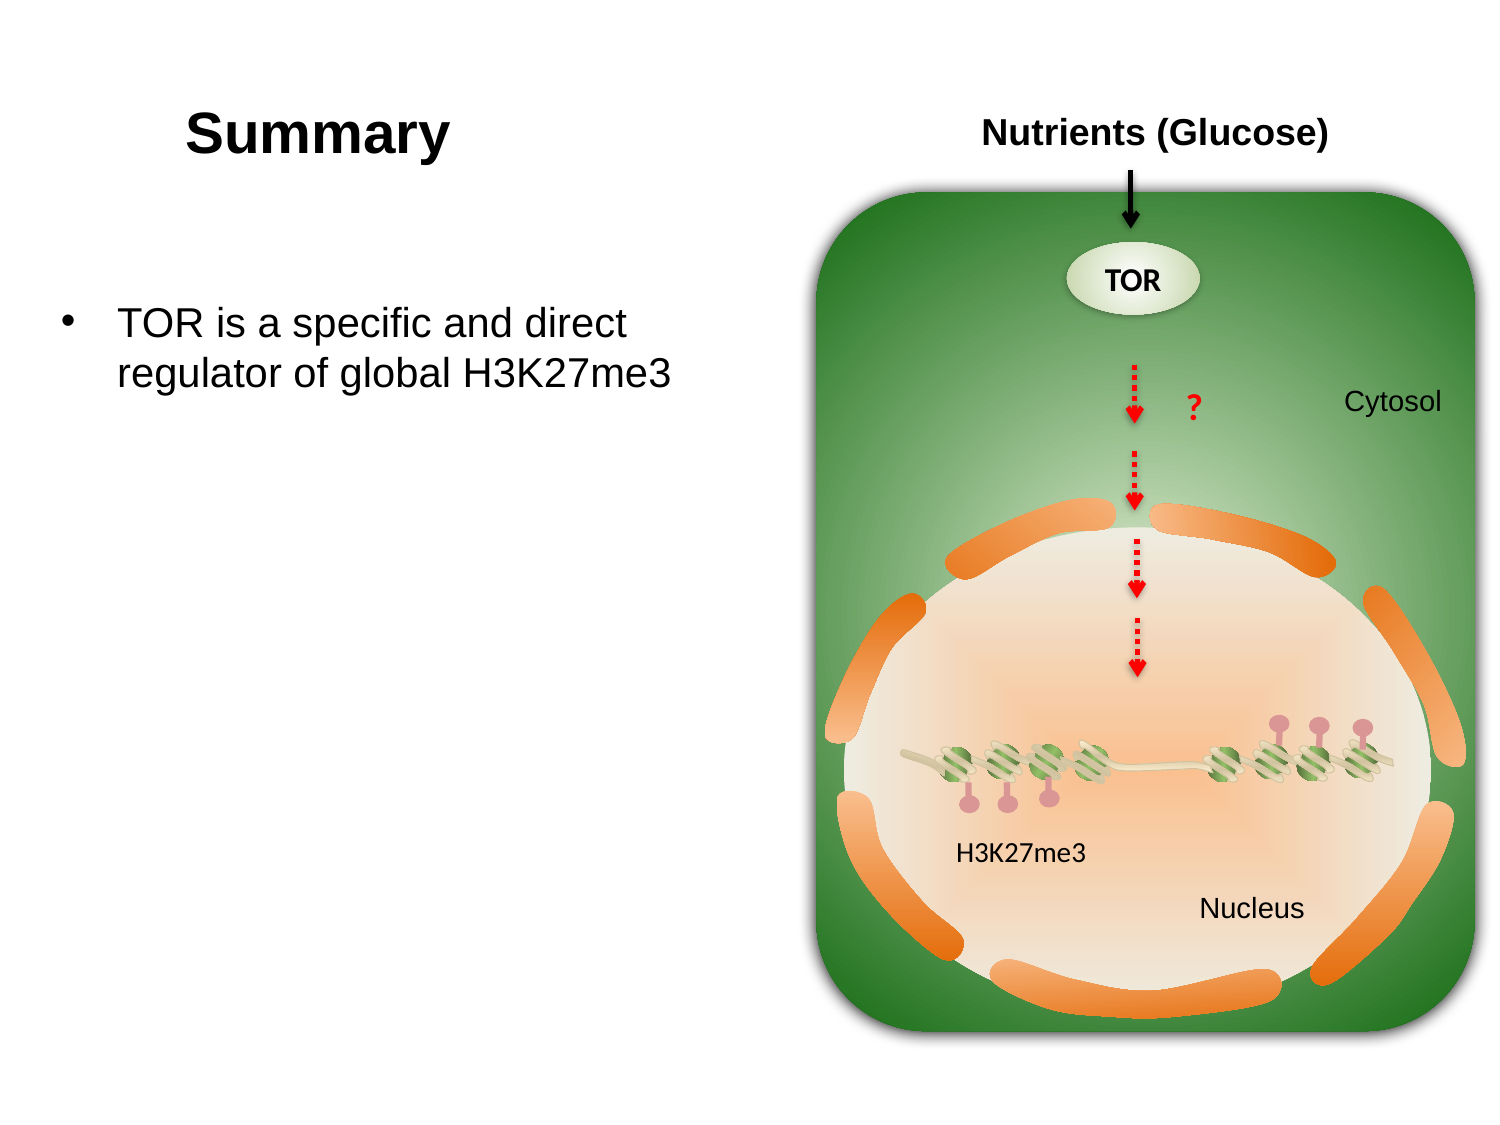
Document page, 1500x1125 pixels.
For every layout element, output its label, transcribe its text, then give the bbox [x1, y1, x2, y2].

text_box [823, 459, 1500, 1021]
text_box [892, 1028, 1399, 1034]
text_box Cytosol [1329, 374, 1457, 425]
text_box ? [1170, 375, 1324, 436]
list TOR is a specific and direct regulator of global H3K27me3 [45, 287, 772, 926]
text_box Nutrients (Glucose) [966, 100, 1356, 161]
title Summary [0, 36, 637, 225]
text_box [897, 716, 1386, 812]
text_box [814, 190, 1477, 950]
text_box TOR [1066, 241, 1201, 316]
